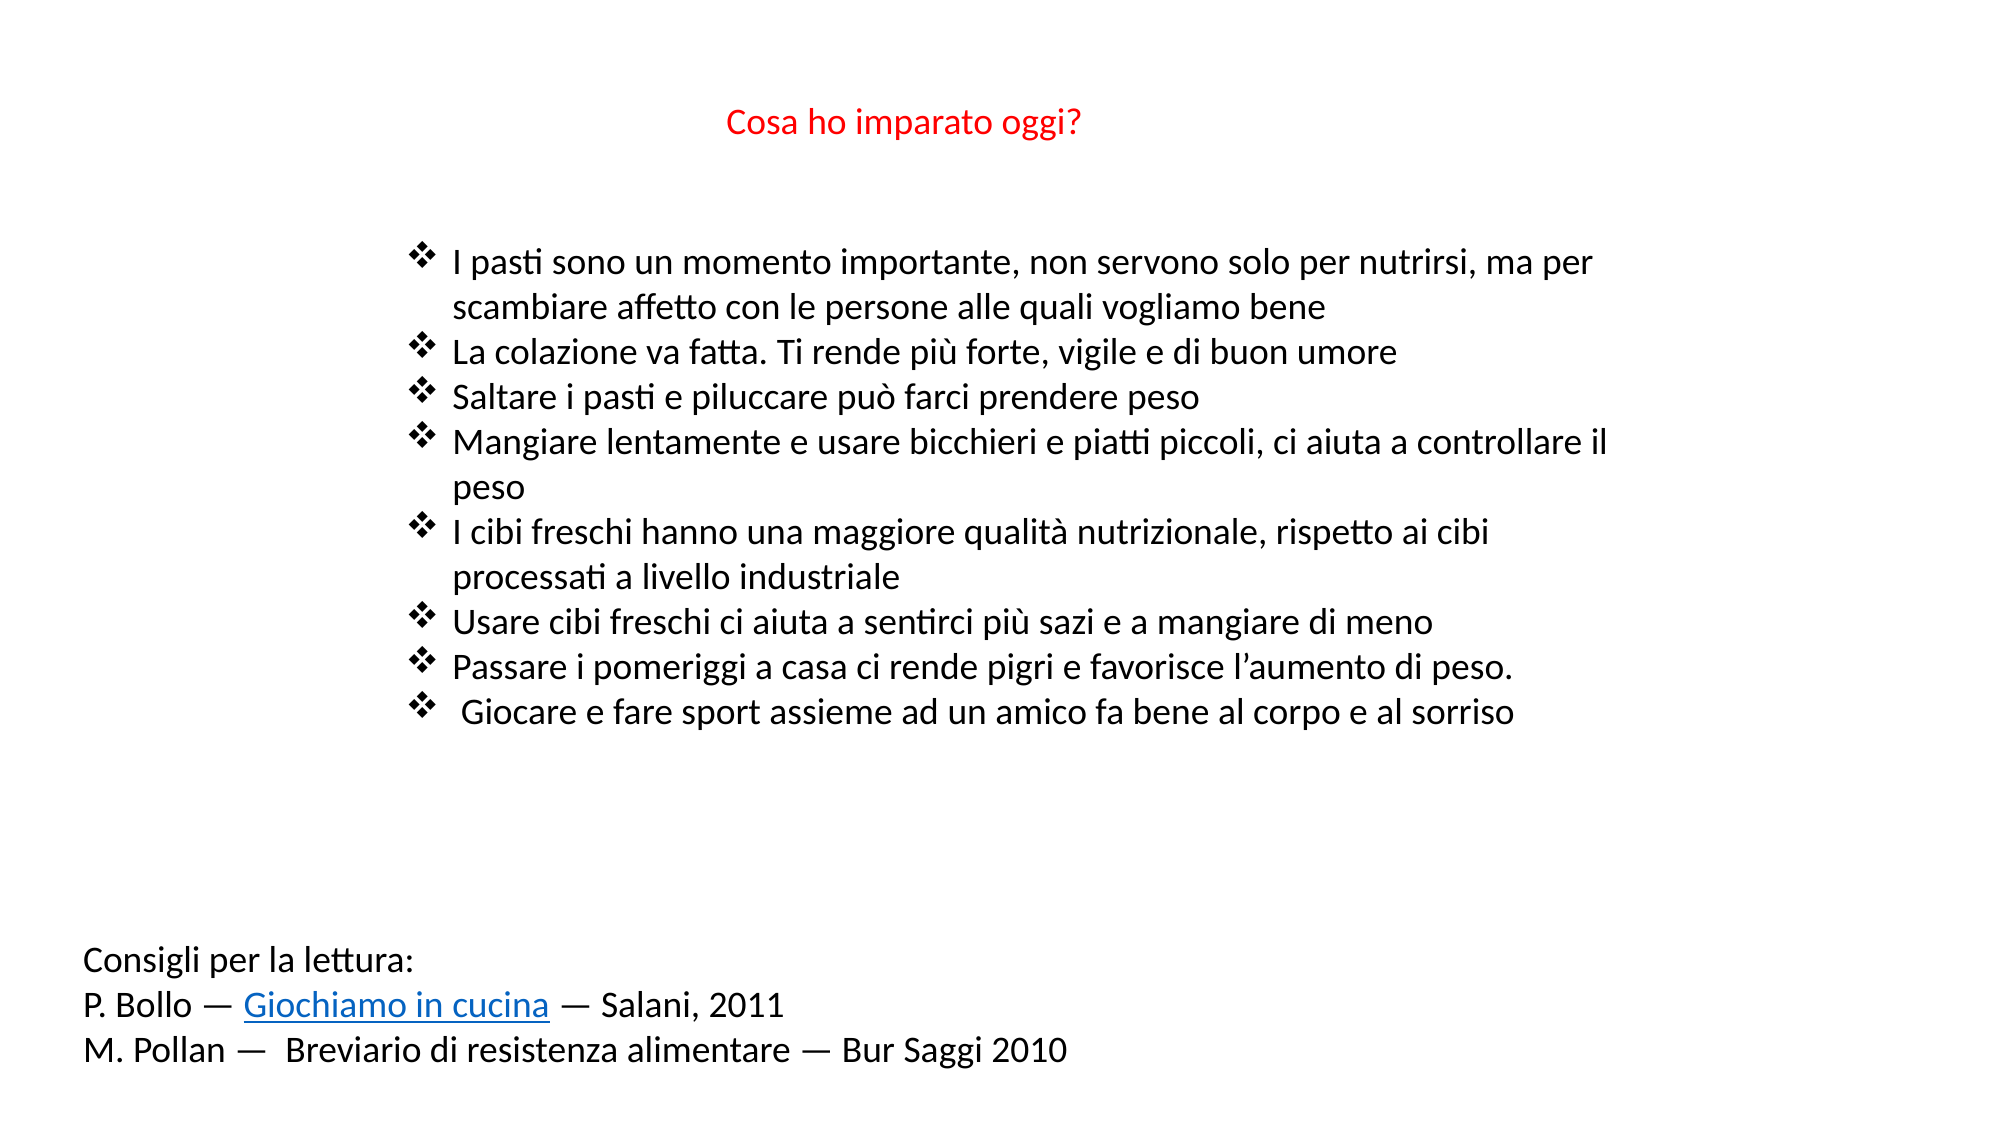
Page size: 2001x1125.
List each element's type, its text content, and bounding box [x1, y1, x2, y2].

text_box I pasti sono un momento importante, non servono solo per nutrirsi, ma per scambiare affetto con le persone alle quali vogliamo bene La colazione va fatta. Ti rende più forte, vigile e di buon umore Saltare i pasti e piluccare può farci prendere peso Mangiare lentamente e usare bicchieri e piatti piccoli, ci aiuta a controllare il peso I cibi freschi hanno una maggiore qualità nutrizionale, rispetto ai cibi processati a livello industriale Usare cibi freschi ci aiuta a sentirci più sazi e a mangiare di meno Passare i pomeriggi a casa ci rende pigri e favorisce l’aumento di peso. Giocare e fare sport assieme ad un amico fa bene al corpo e al sorriso [390, 229, 1654, 740]
text_box Cosa ho imparato oggi? [711, 89, 1217, 150]
text_box Consigli per la lettura: P. Bollo — Giochiamo in cucina — Salani, 2011 M. Pollan — Breviario di resistenza alimentare — Bur Saggi 2010 [68, 928, 1142, 1078]
